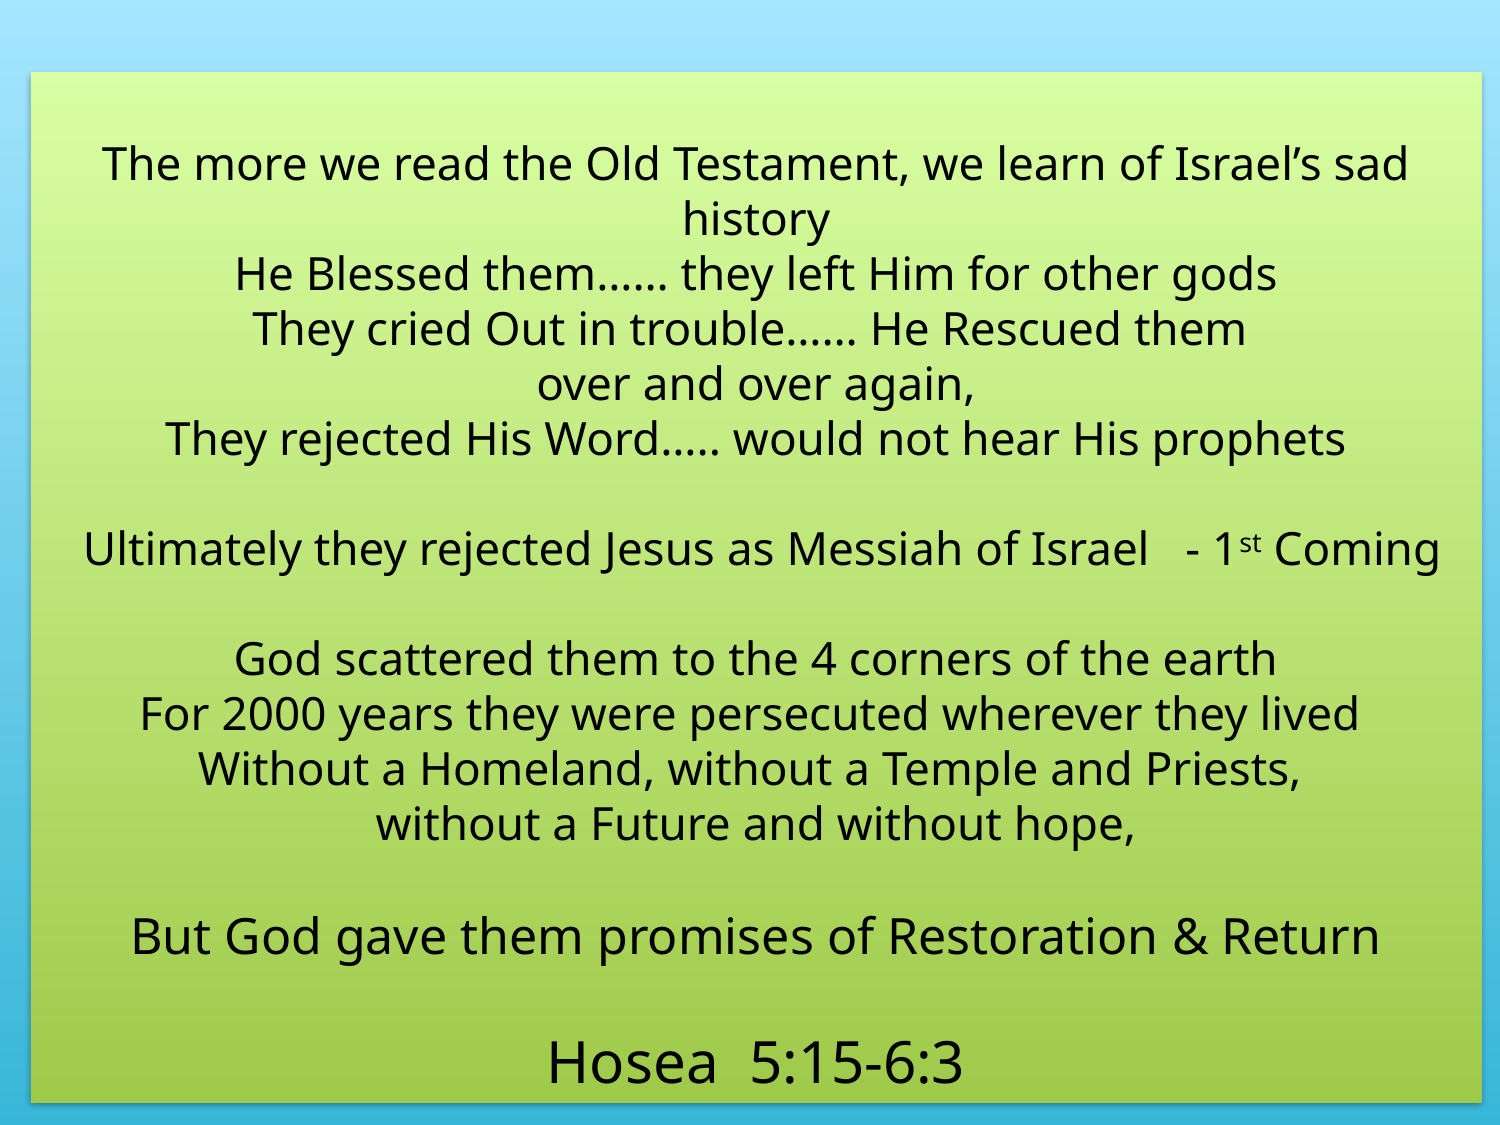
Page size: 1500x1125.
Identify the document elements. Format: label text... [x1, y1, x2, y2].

text_box . [0, 0, 1500, 1125]
text_box The more we read the Old Testament, we learn of Israel’s sad history He Blessed them…… they left Him for other gods They cried Out in trouble…… He Rescued them over and over again, They rejected His Word….. would not hear His prophets Ultimately they rejected Jesus as Messiah of Israel - 1st Coming God scattered them to the 4 corners of the earth For 2000 years they were persecuted wherever they lived Without a Homeland, without a Temple and Priests, without a Future and without hope, But God gave them promises of Restoration & Return Hosea 5:15-6:3 [30, 72, 1482, 1103]
